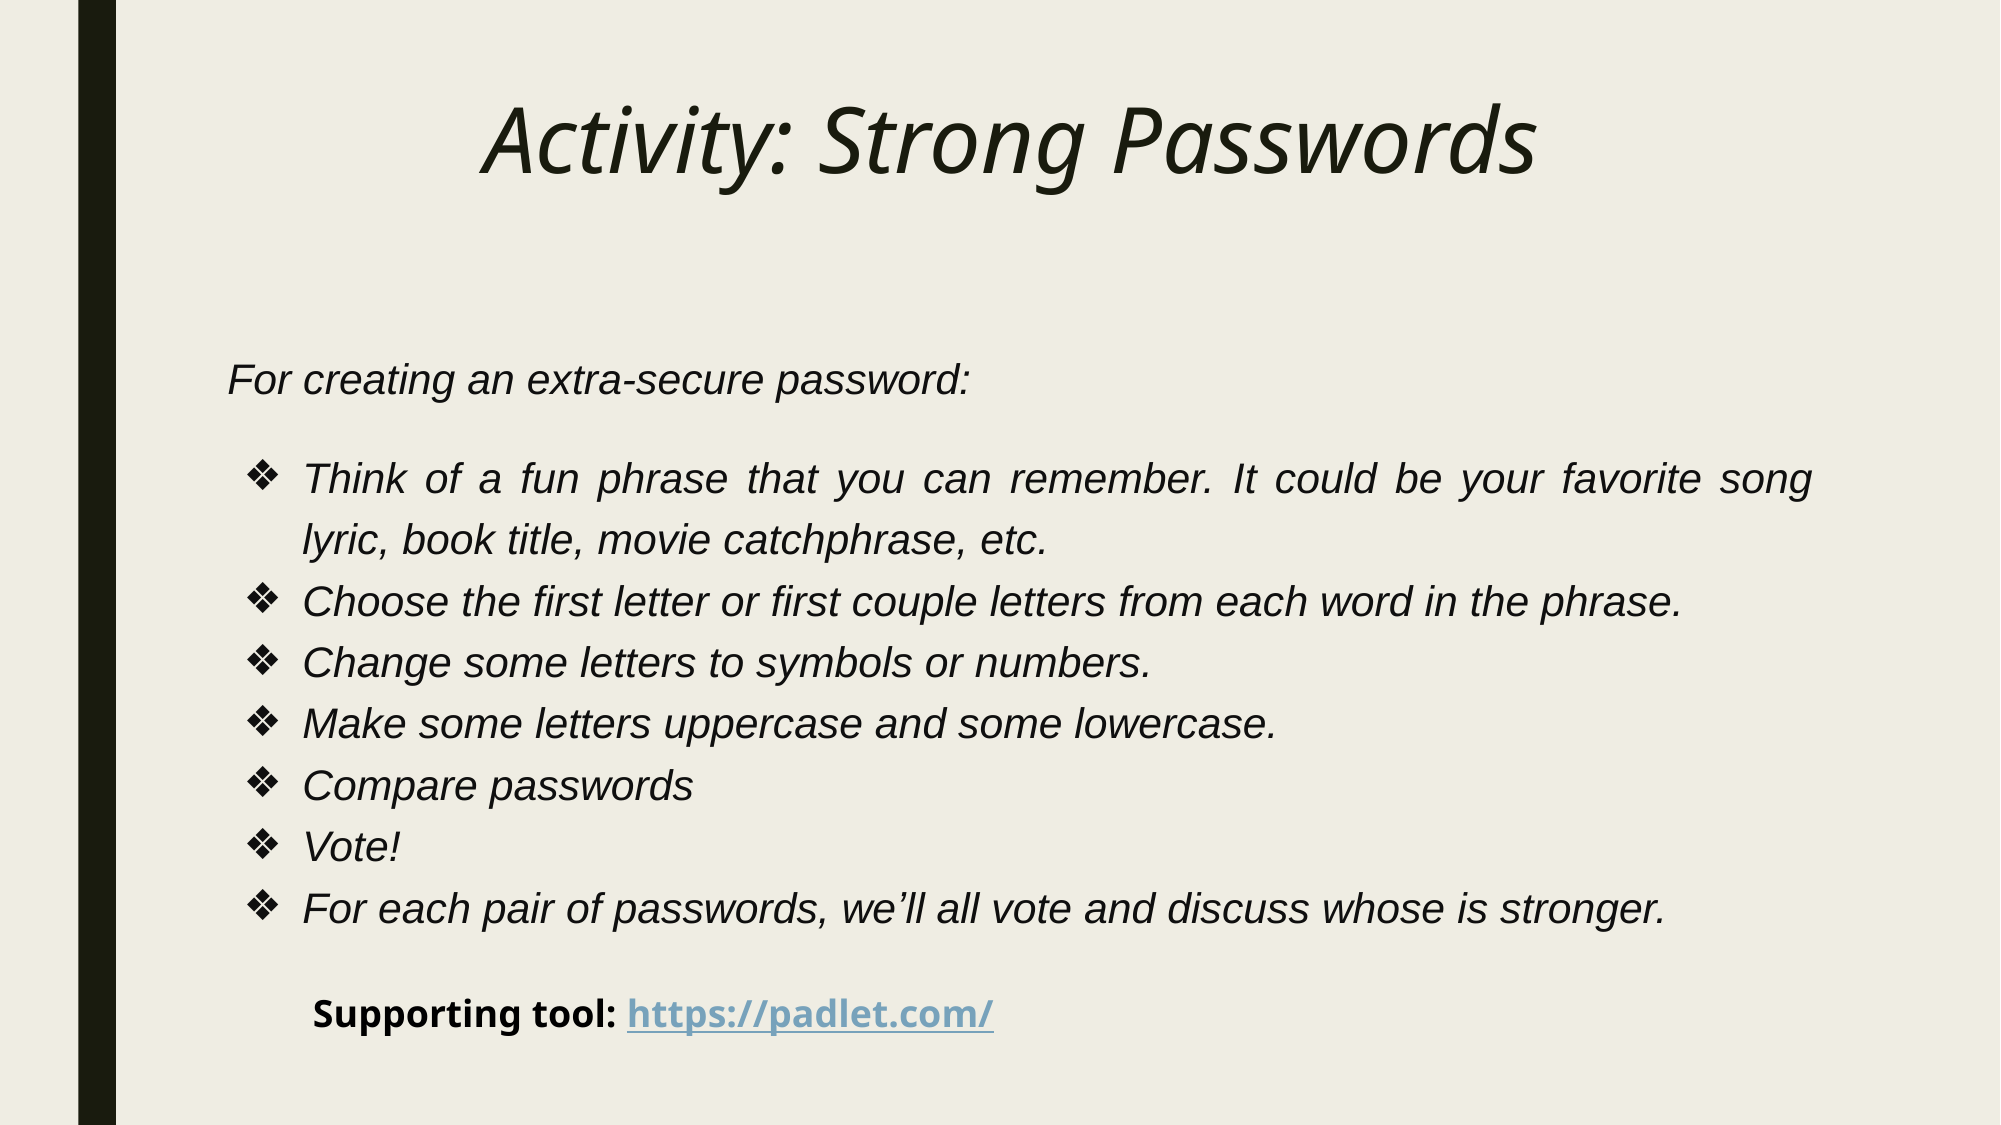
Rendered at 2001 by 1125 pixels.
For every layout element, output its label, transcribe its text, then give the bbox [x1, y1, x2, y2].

list For creating an extra-secure password: Think of a fun phrase that you can remember. It could be your favorite song lyric, book title, movie catchphrase, etc. Choose the first letter or first couple letters from each word in the phrase. Change some letters to symbols or numbers. Make some letters uppercase and some lowercase. Compare passwords Vote! For each pair of passwords, weʼll all vote and discuss whose is stronger. [212, 333, 1831, 1041]
title Activity: Strong Passwords [225, 87, 1800, 332]
text_box Supporting tool: https://padlet.com/ [297, 975, 1435, 1057]
